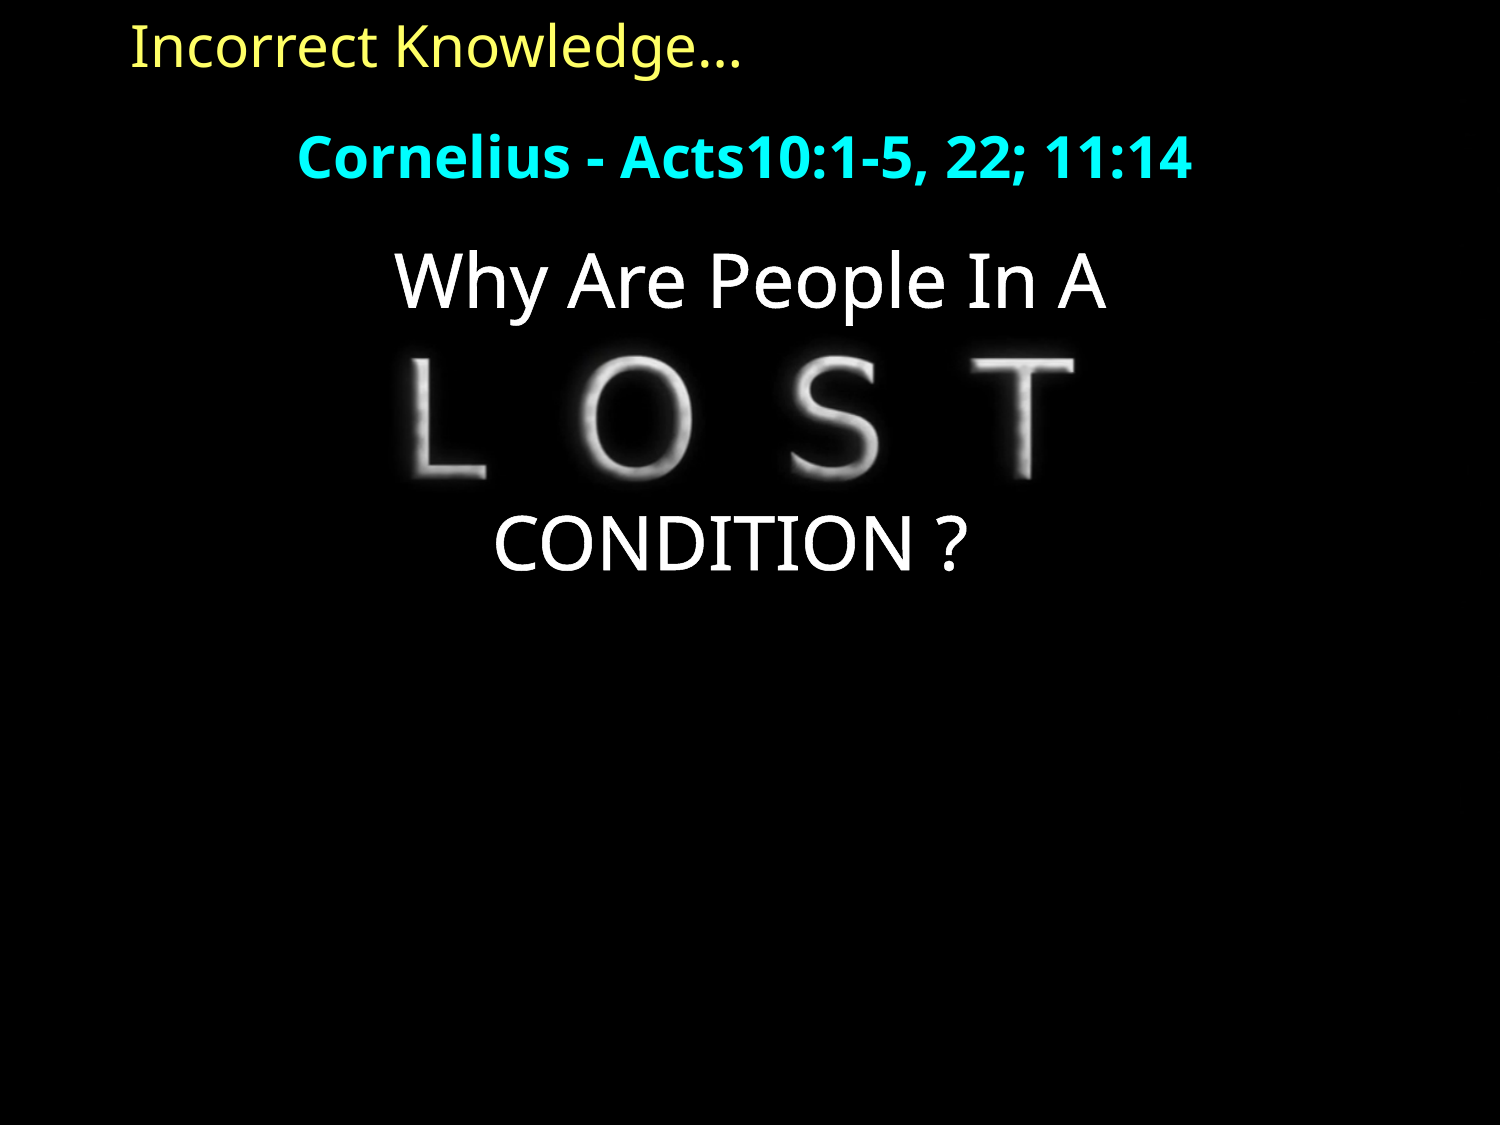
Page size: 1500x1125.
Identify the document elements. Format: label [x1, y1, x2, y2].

picture [0, 0, 1500, 838]
